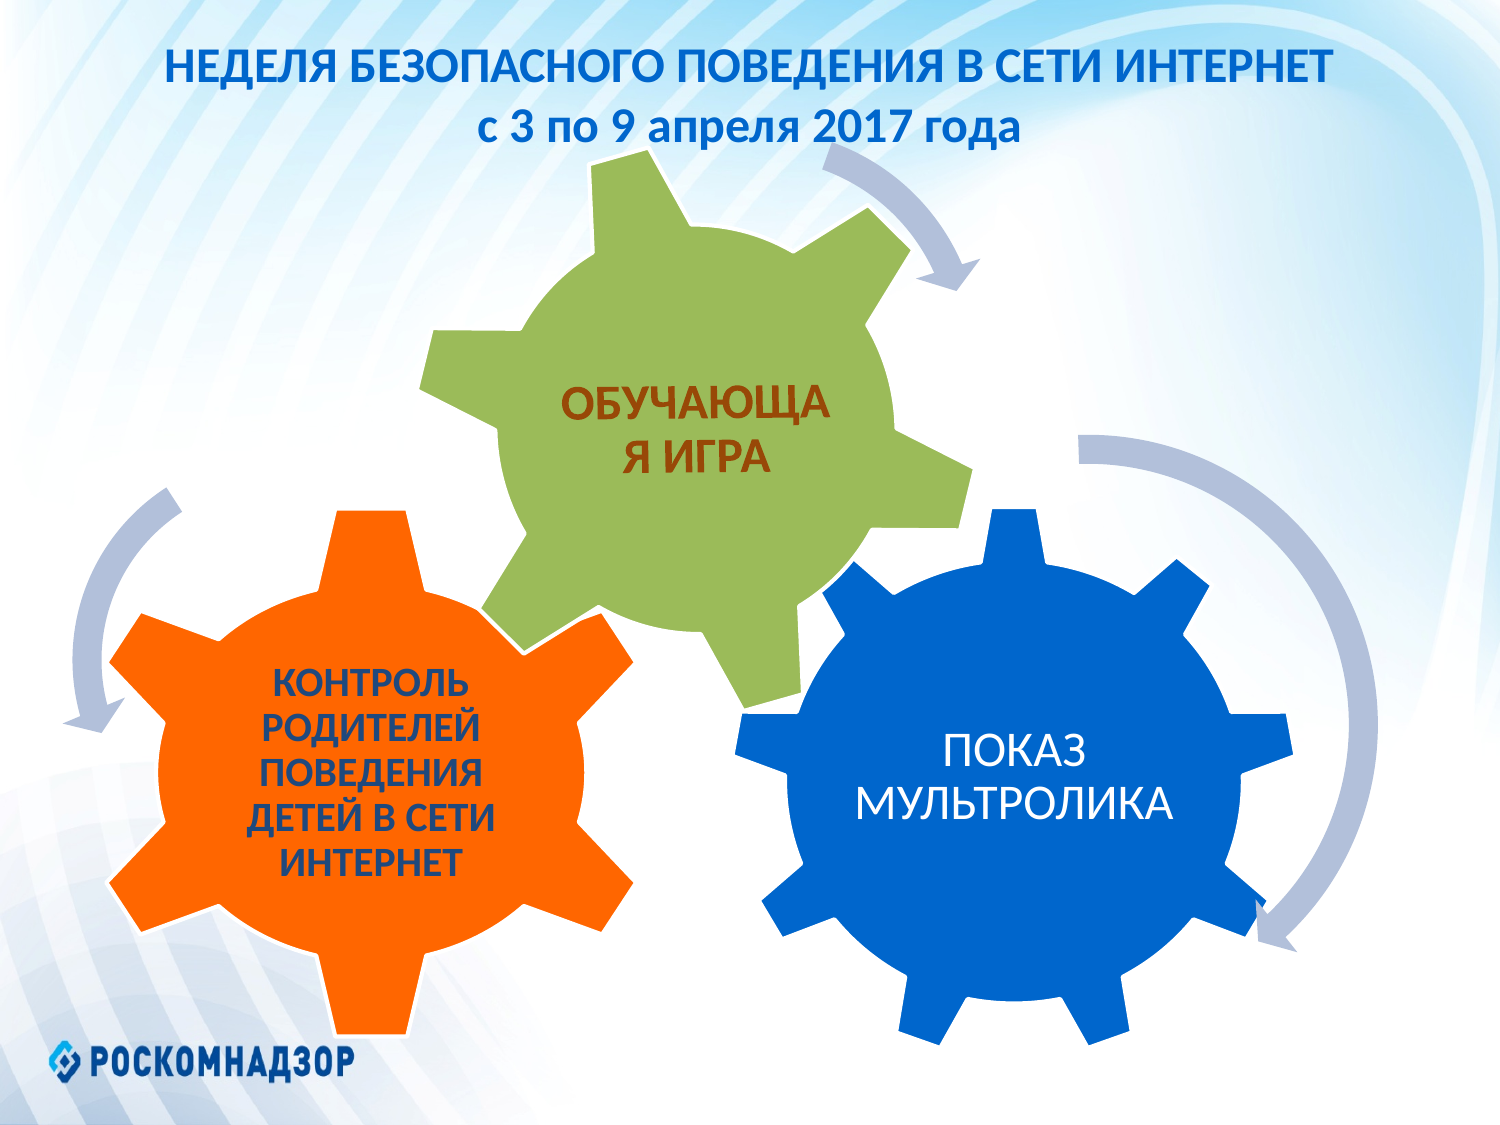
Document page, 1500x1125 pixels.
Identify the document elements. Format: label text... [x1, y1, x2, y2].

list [74, 163, 1426, 1044]
picture [0, 0, 1500, 1125]
title НЕДЕЛЯ БЕЗОПАСНОГО ПОВЕДЕНИЯ В СЕТИ ИНТЕРНЕТ с 3 по 9 апреля 2017 года [75, 45, 1425, 141]
